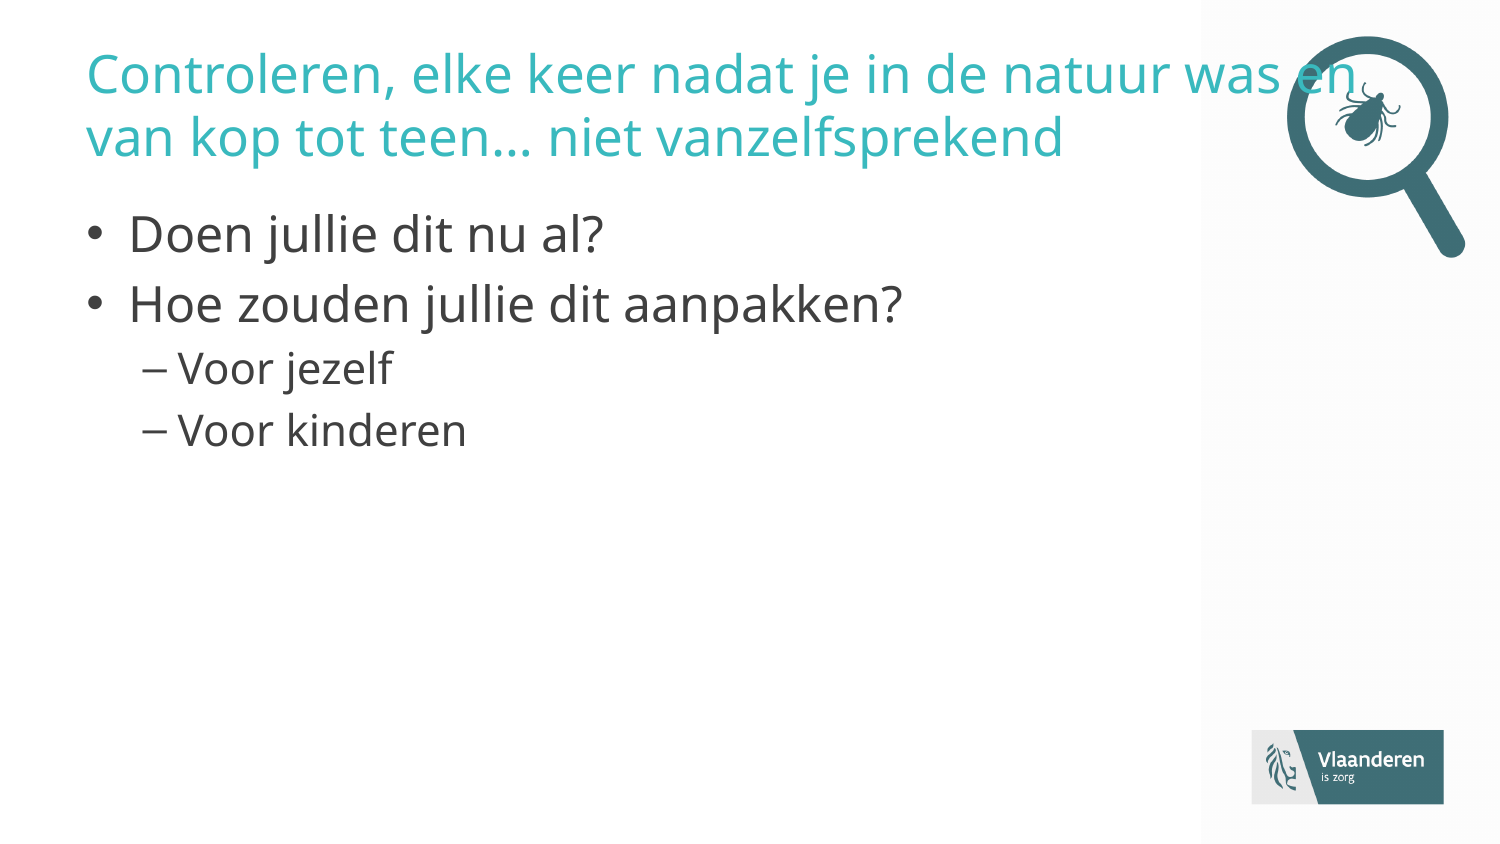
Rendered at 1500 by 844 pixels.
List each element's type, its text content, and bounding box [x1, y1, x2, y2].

list Doen jullie dit nu al? Hoe zouden jullie dit aanpakken? Voor jezelf Voor kinderen [75, 196, 1425, 754]
picture [1201, 0, 1500, 844]
title Controleren, elke keer nadat je in de natuur was en van kop tot teen… niet vanzelfsprekend [75, 33, 1425, 175]
